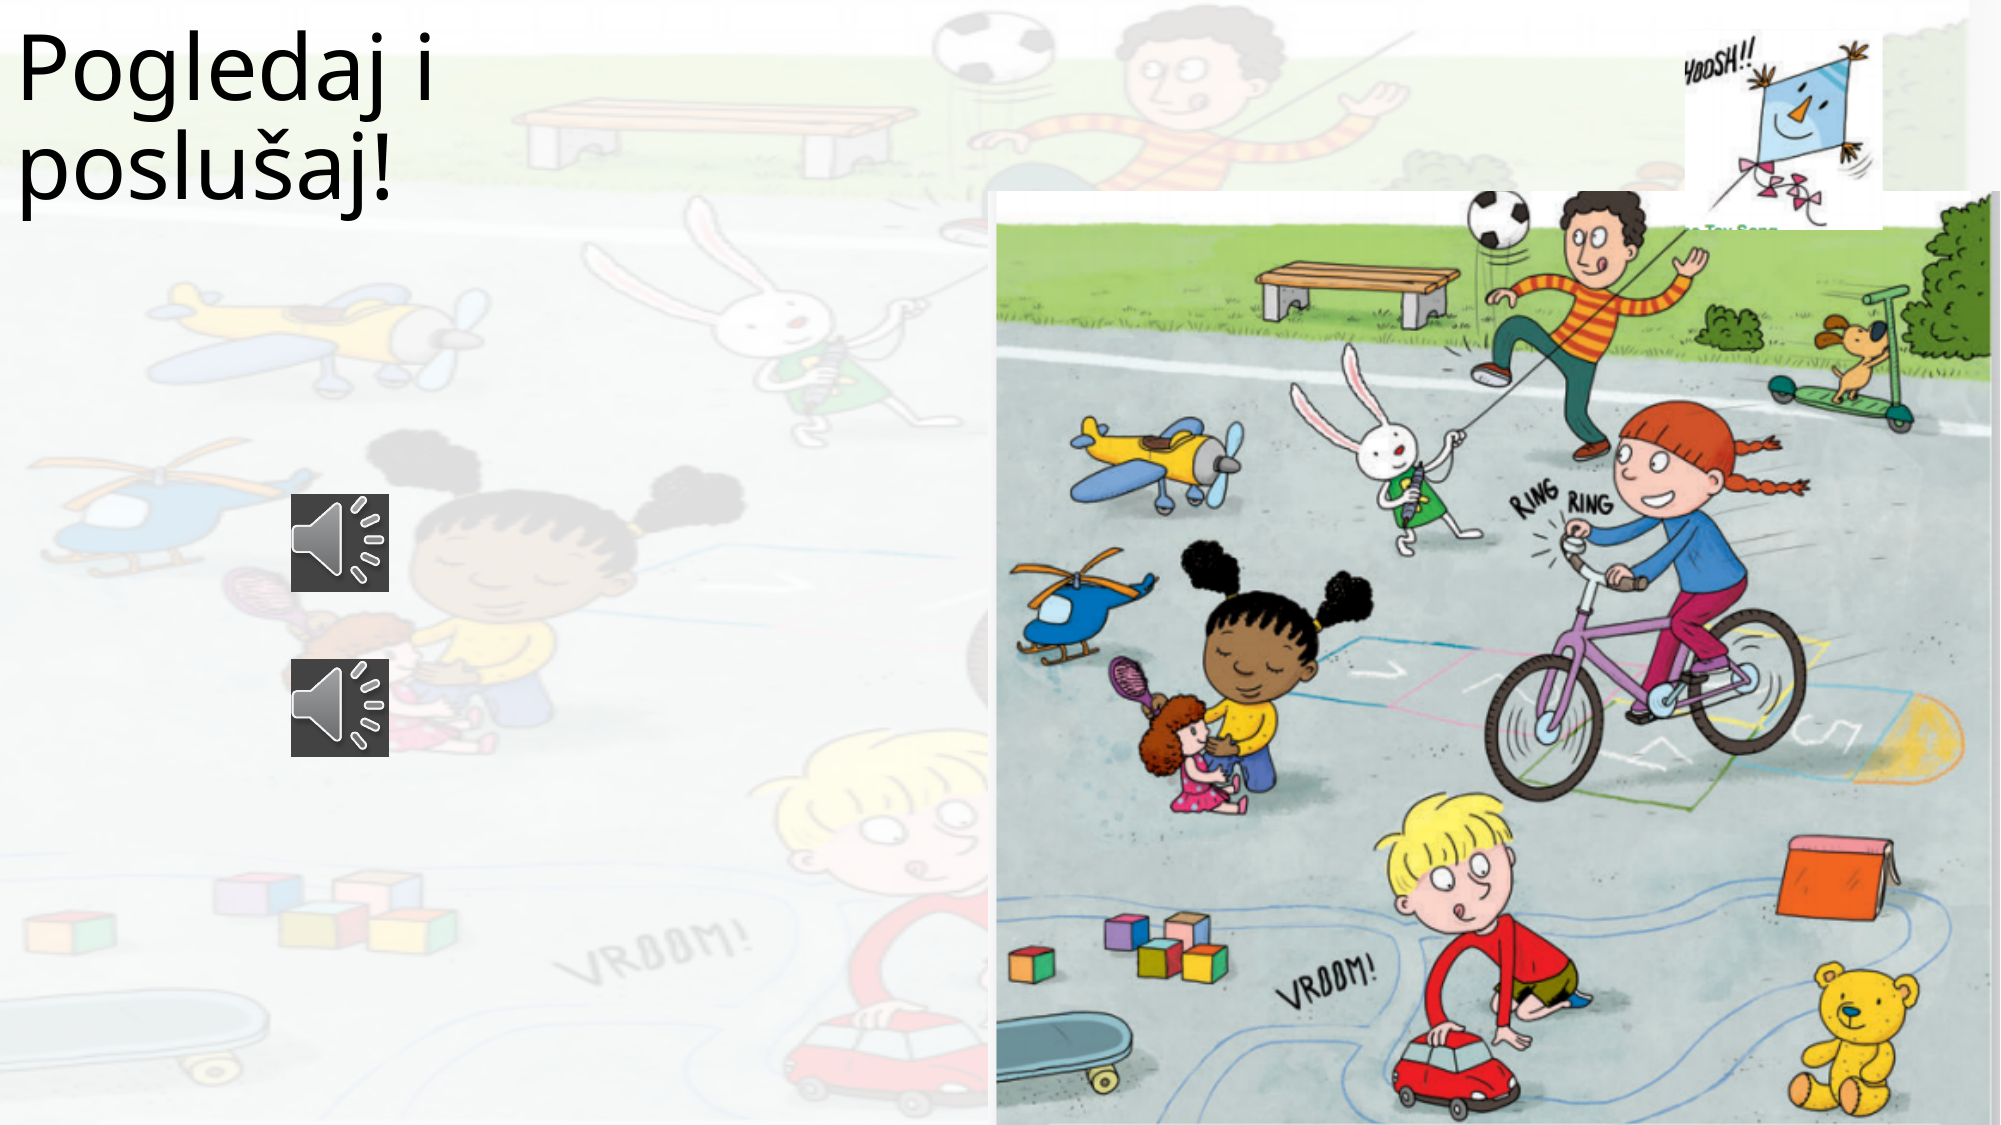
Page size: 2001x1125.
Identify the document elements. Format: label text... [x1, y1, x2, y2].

picture [290, 658, 391, 759]
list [988, 191, 2000, 1125]
title Pogledaj i poslušaj! [0, 11, 781, 230]
picture [1684, 29, 1883, 230]
picture [290, 492, 391, 593]
